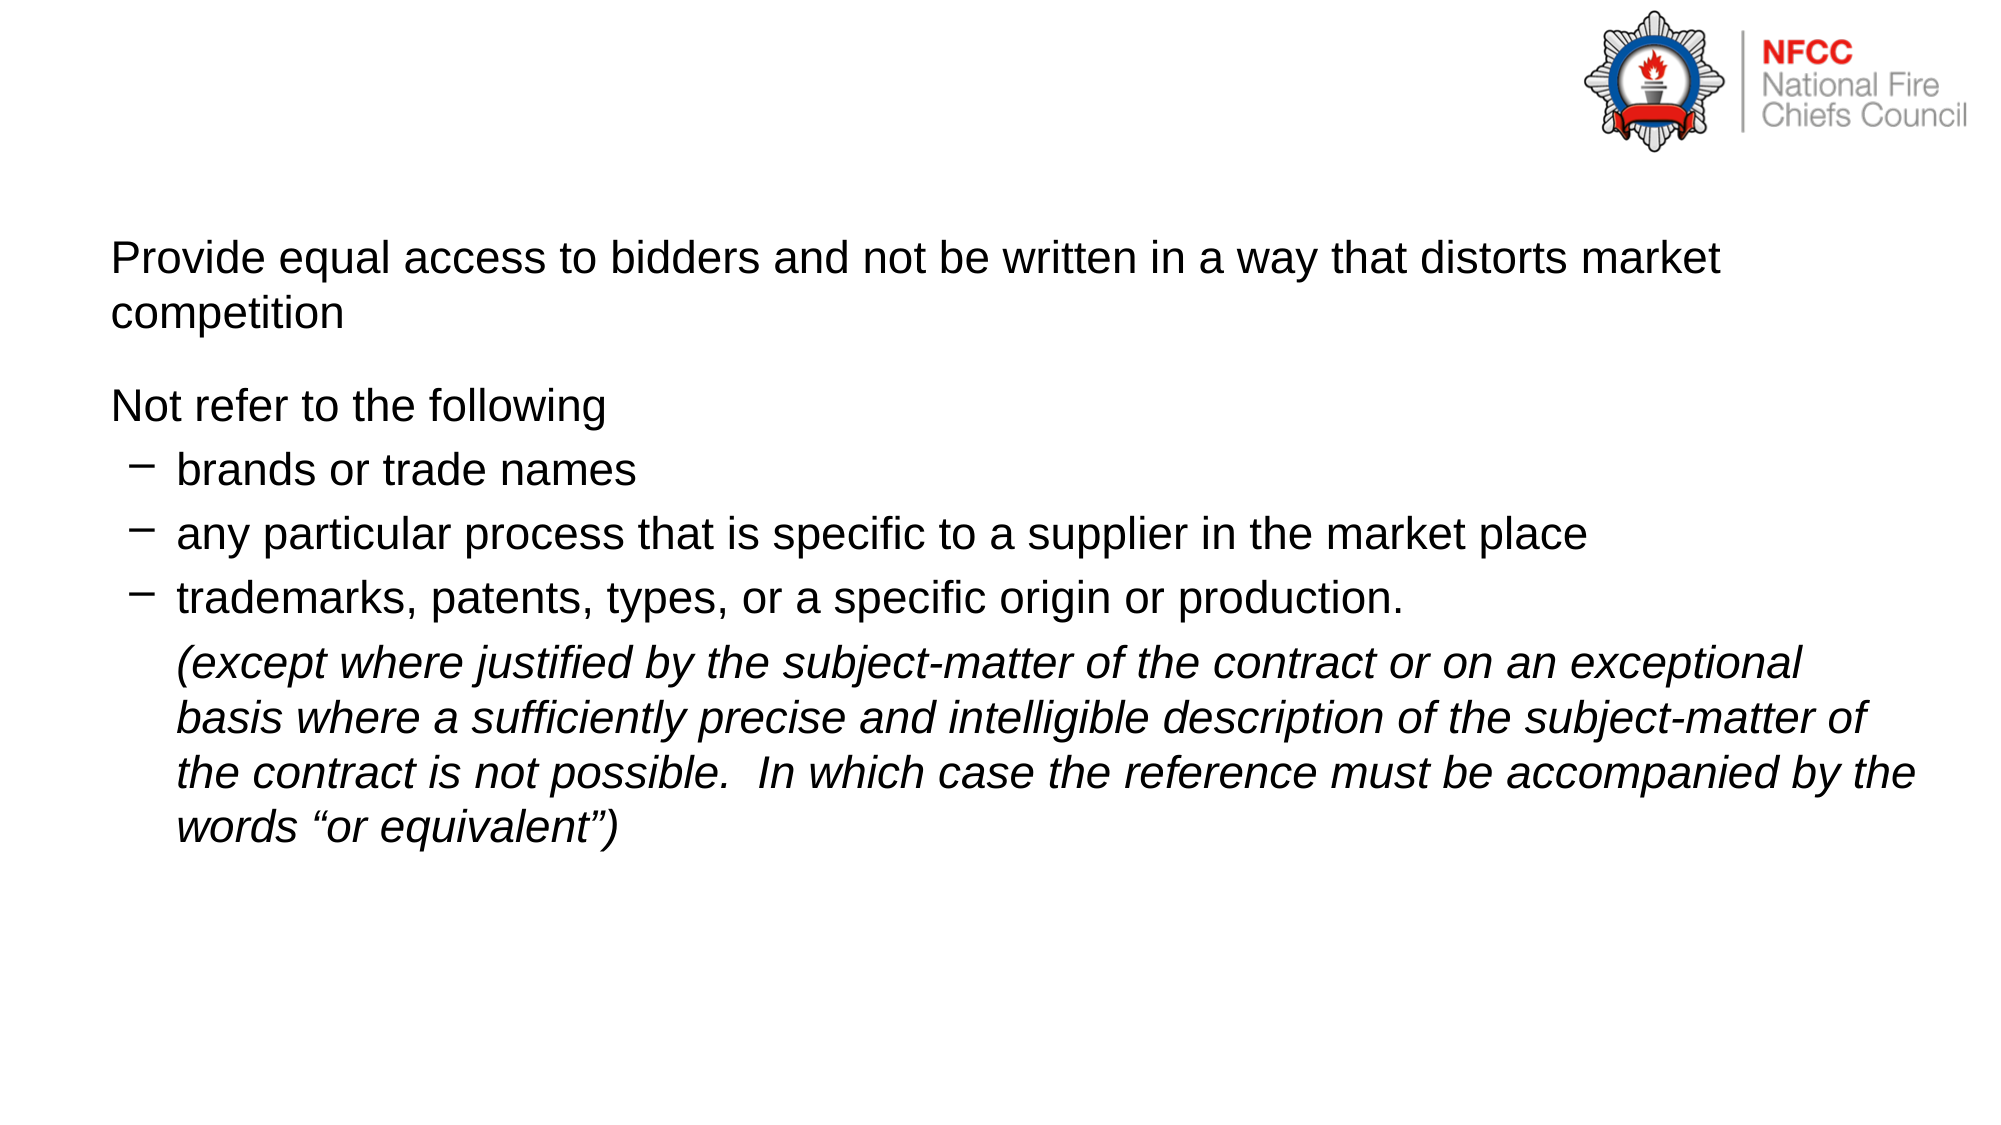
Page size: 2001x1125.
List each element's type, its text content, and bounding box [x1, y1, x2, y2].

picture [1578, 4, 1976, 160]
list Provide equal access to bidders and not be written in a way that distorts market competition Not refer to the following brands or trade names any particular process that is specific to a supplier in the market place trademarks, patents, types, or a specific origin or production. (except where justified by the subject-matter of the contract or on an exceptional basis where a sufficiently precise and intelligible description of the subject-matter of the contract is not possible. In which case the reference must be accompanied by the words “or equivalent”) [39, 219, 1946, 1083]
